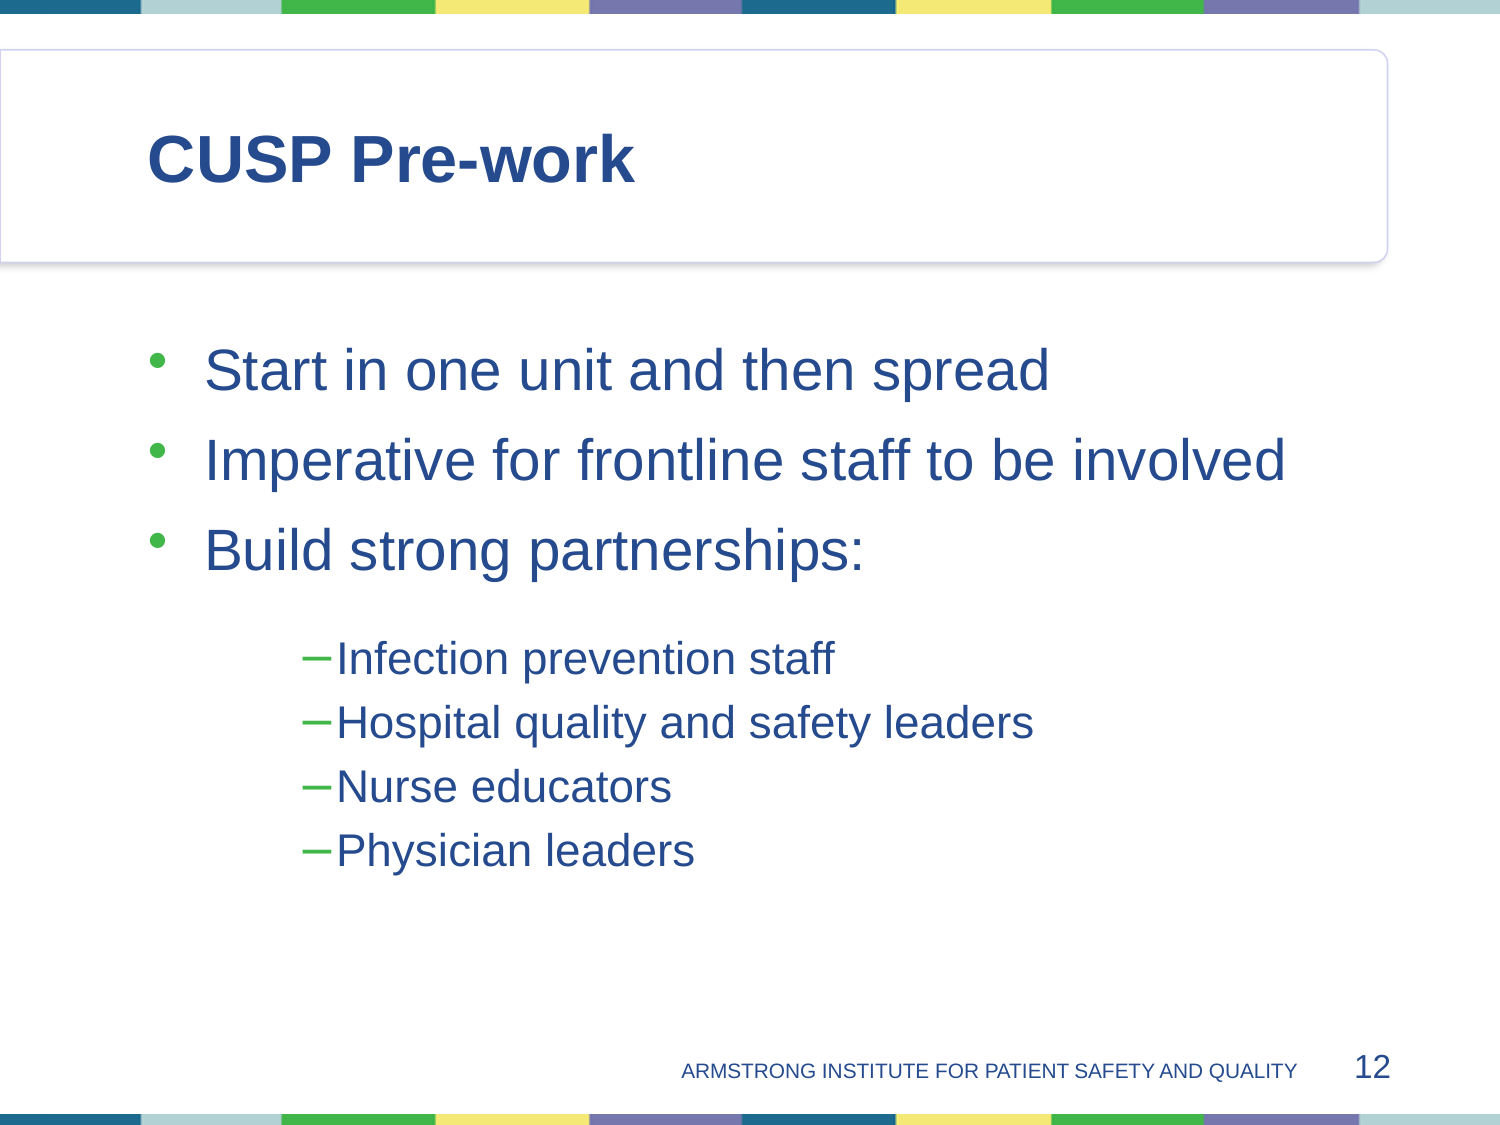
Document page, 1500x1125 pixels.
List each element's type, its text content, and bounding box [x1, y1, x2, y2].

title CUSP Pre-work [132, 62, 1350, 250]
slide_number 12 [1337, 1037, 1407, 1088]
list Start in one unit and then spread Imperative for frontline staff to be involved Build strong partnerships: Infection prevention staff Hospital quality and safety leaders Nurse educators Physician leaders [132, 324, 1408, 1000]
list ARMSTRONG INSTITUTE FOR PATIENT SAFETY AND QUALITY [600, 1050, 1313, 1088]
picture [0, 0, 1500, 14]
picture [0, 1114, 1500, 1125]
